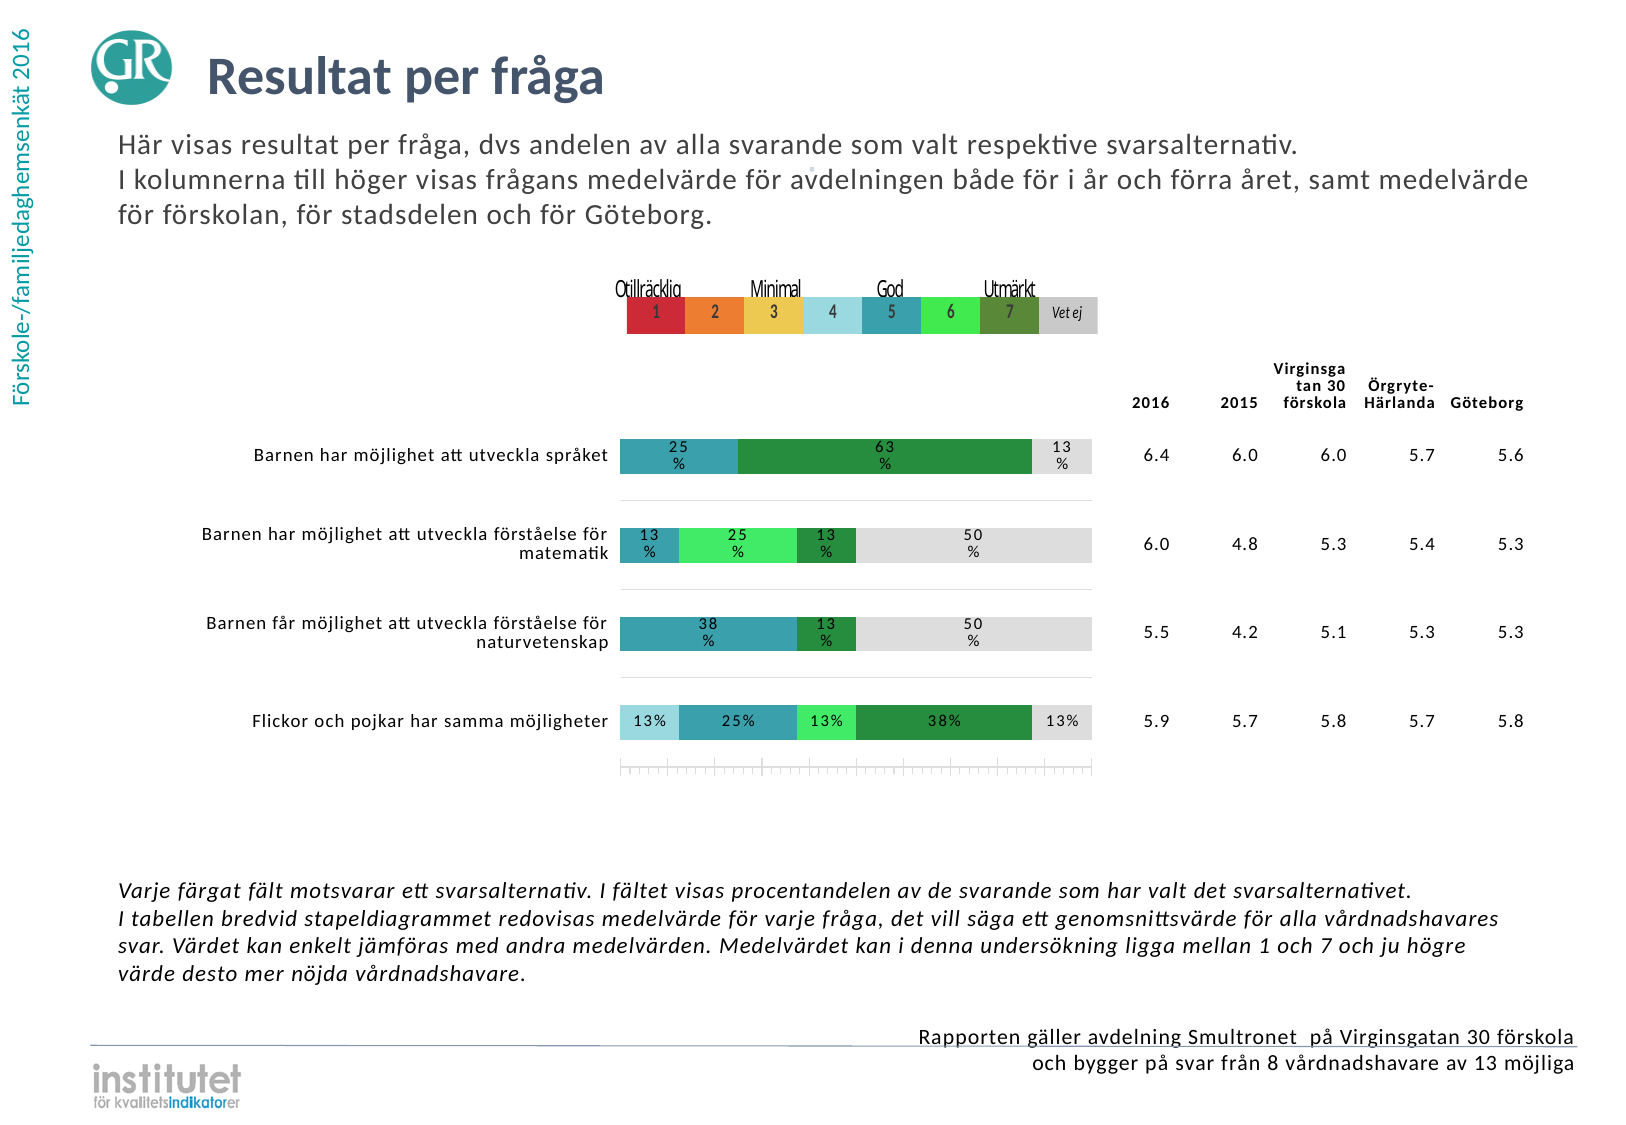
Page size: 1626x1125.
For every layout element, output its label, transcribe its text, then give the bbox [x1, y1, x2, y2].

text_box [609, 269, 1099, 336]
text_box Här visas resultat per fråga, dvs andelen av alla svarande som valt respektive svarsalternativ. I kolumnerna till höger visas frågans medelvärde för avdelningen både för i år och förra året, samt medelvärde för förskolan, för stadsdelen och för Göteborg. [118, 125, 1537, 262]
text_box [207, 40, 1460, 126]
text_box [118, 875, 1506, 1045]
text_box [118, 153, 1506, 213]
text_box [118, 1047, 1506, 1052]
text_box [118, 324, 1453, 1039]
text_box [17, 1045, 1578, 1111]
